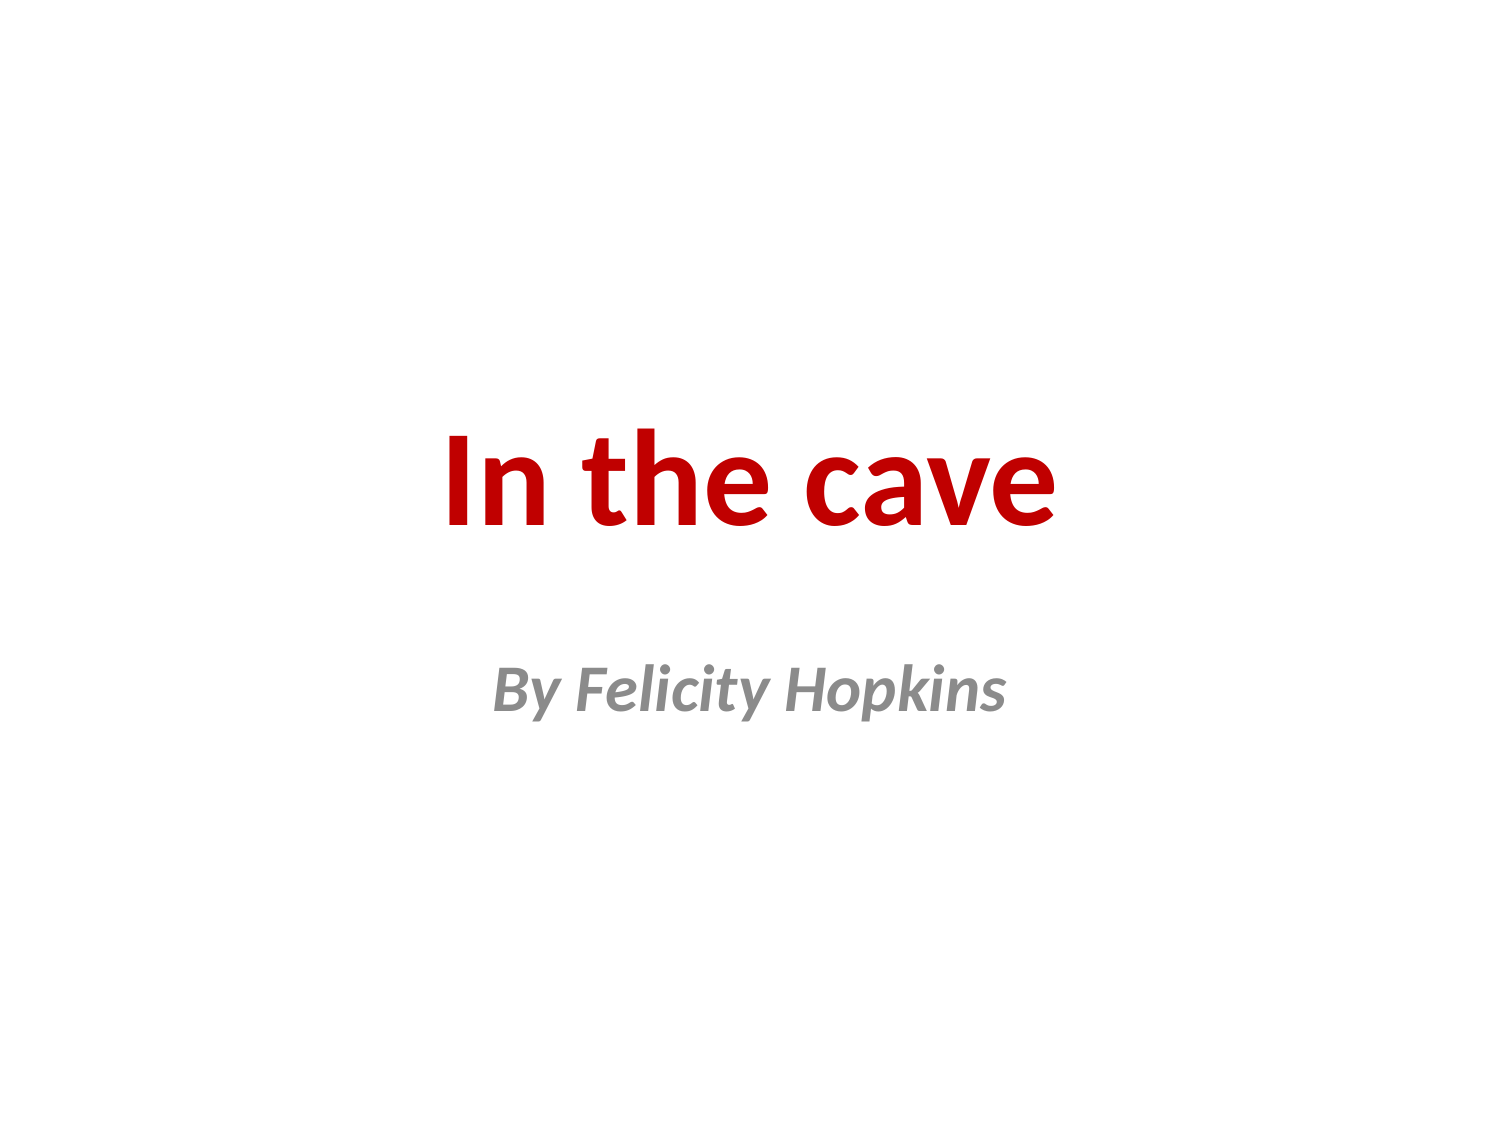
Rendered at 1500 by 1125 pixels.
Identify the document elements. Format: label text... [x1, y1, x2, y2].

title In the cave [112, 349, 1388, 591]
subtitle By Felicity Hopkins [225, 637, 1275, 925]
